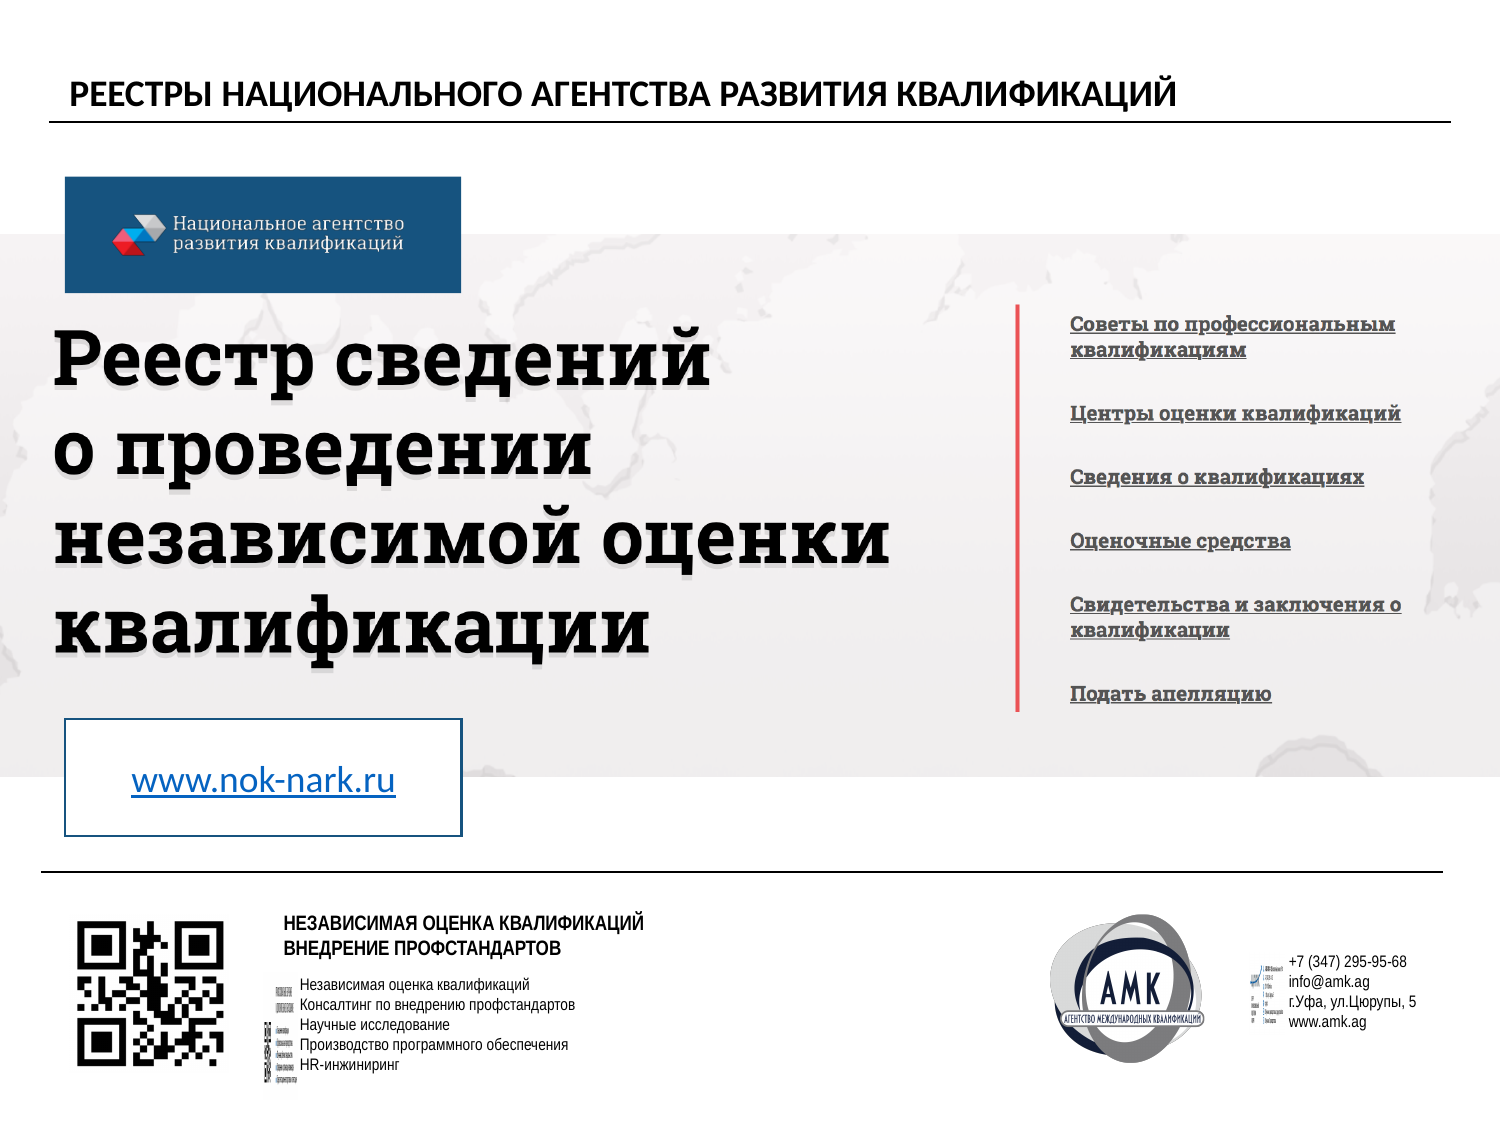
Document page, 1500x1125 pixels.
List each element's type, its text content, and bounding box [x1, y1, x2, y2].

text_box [69, 902, 718, 1100]
text_box www.nok-nark.ru [64, 777, 463, 837]
text_box РЕЕСТРЫ НАЦИОНАЛЬНОГО АГЕНТСТВА РАЗВИТИЯ КВАЛИФИКАЦИЙ [54, 61, 1194, 121]
picture [0, 214, 1500, 777]
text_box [1042, 905, 1476, 1078]
text_box [64, 176, 462, 234]
